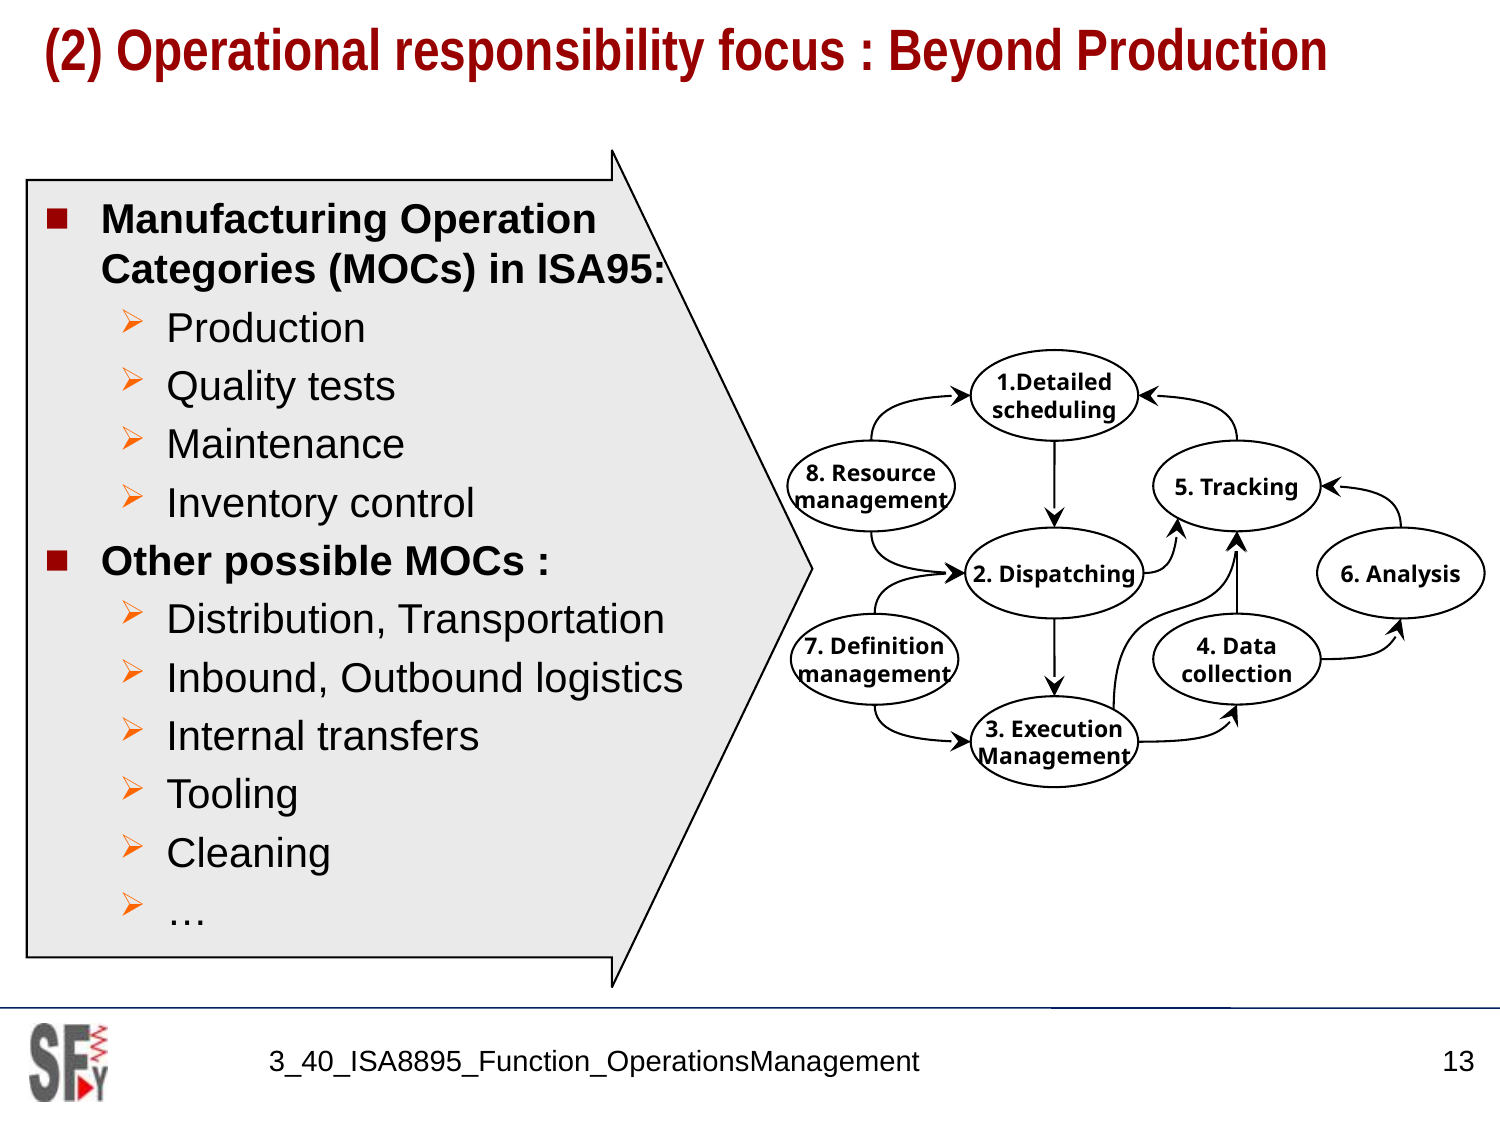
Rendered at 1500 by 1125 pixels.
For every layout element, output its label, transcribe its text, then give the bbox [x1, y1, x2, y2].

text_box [787, 349, 1485, 788]
slide_number 13 [1352, 1034, 1491, 1103]
footer 3_40_ISA8895_Function_OperationsManagement [253, 1034, 1337, 1103]
picture [29, 1023, 108, 1102]
title (2) Operational responsibility focus : Beyond Production [29, 12, 1471, 138]
text_box [26, 149, 629, 958]
list Manufacturing Operation Categories (MOCs) in ISA95: Production Quality tests Maintenance Inventory control Other possible MOCs : Distribution, Transportation Inbound, Outbound logistics Internal transfers Tooling Cleaning … [29, 184, 978, 988]
